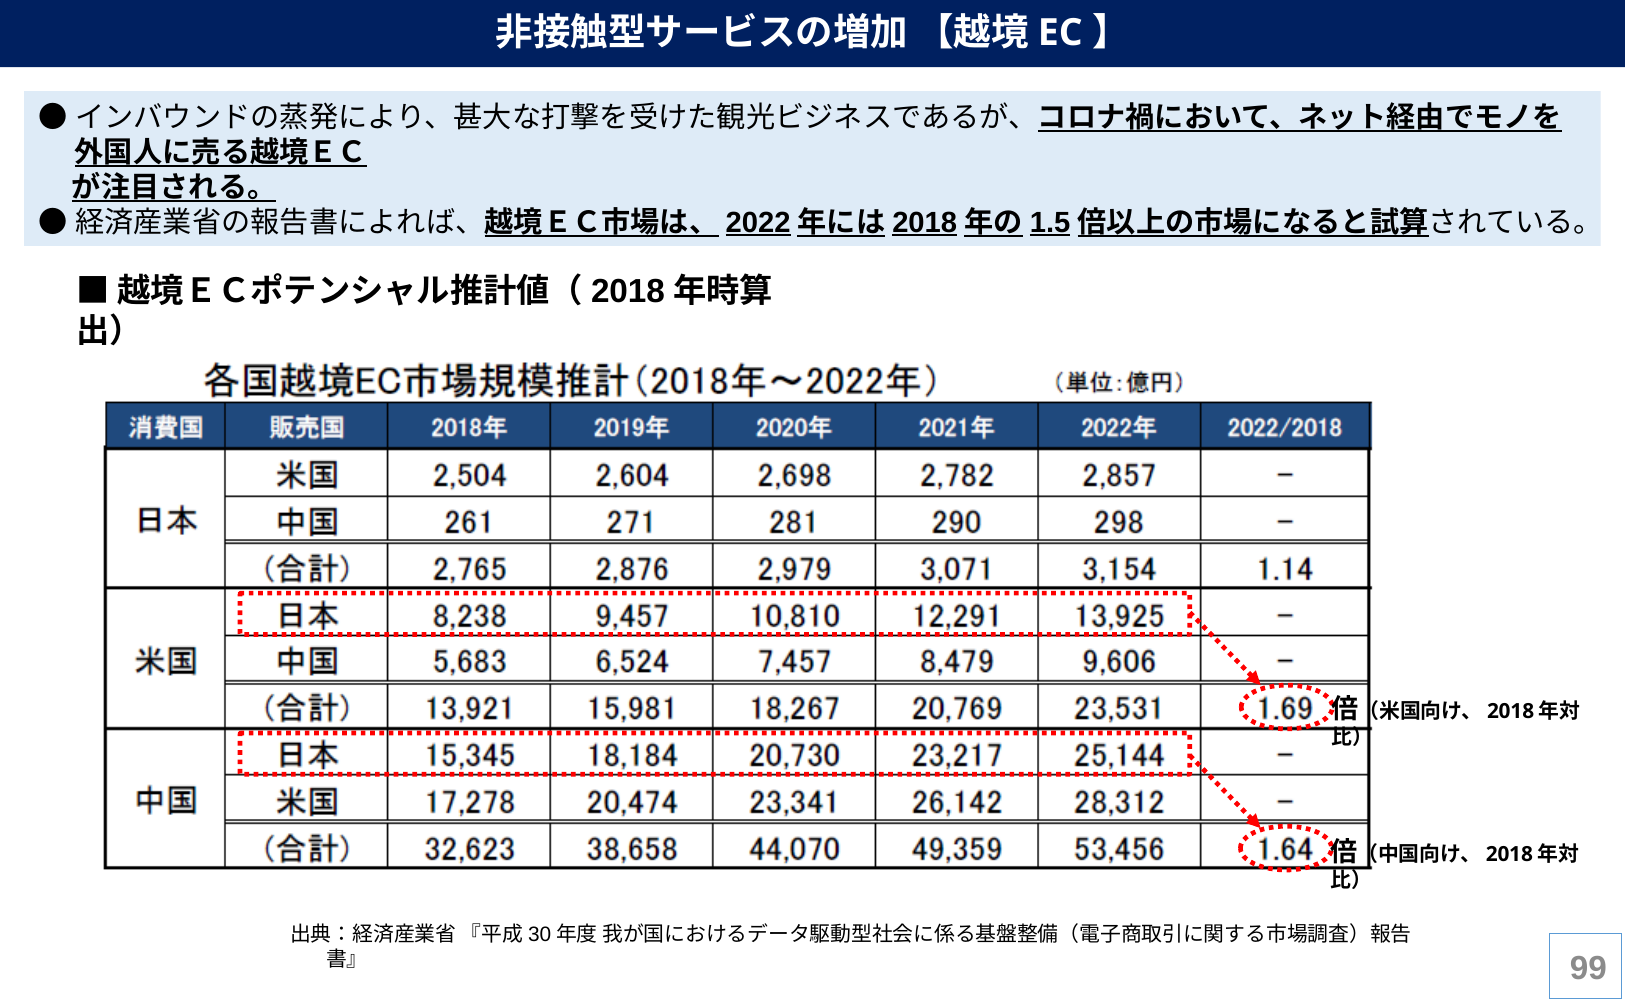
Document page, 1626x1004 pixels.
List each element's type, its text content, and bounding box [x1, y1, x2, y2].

text_box 出典：経済産業省 『平成30年度 我が国におけるデータ駆動型社会に係る基盤整備（電子商取引に関する市場調査）報告書』 [275, 913, 1457, 979]
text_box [1189, 755, 1261, 829]
slide_number 98 [1549, 933, 1622, 999]
picture [90, 355, 1380, 880]
text_box ■越境ＥＣポテンシャル推計値（2018年時算出） [61, 261, 813, 357]
text_box ●インバウンドの蒸発により、甚大な打撃を受けた観光ビジネスであるが、コロナ禍において、ネット経由でモノを外国人に売る越境ＥＣ が注目される。 ●経済産業省の報告書によれば、越境ＥＣ市場は、2022年には2018年の1.5倍以上の市場になると試算されている。 [24, 91, 1601, 246]
text_box 倍（中国向け、2018年対比） [1330, 827, 1616, 900]
text_box 非接触型サービスの増加 【越境EC】 [0, 0, 1625, 68]
text_box 倍（米国向け、2018年対比） [1380, 684, 1617, 757]
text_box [1189, 612, 1261, 686]
